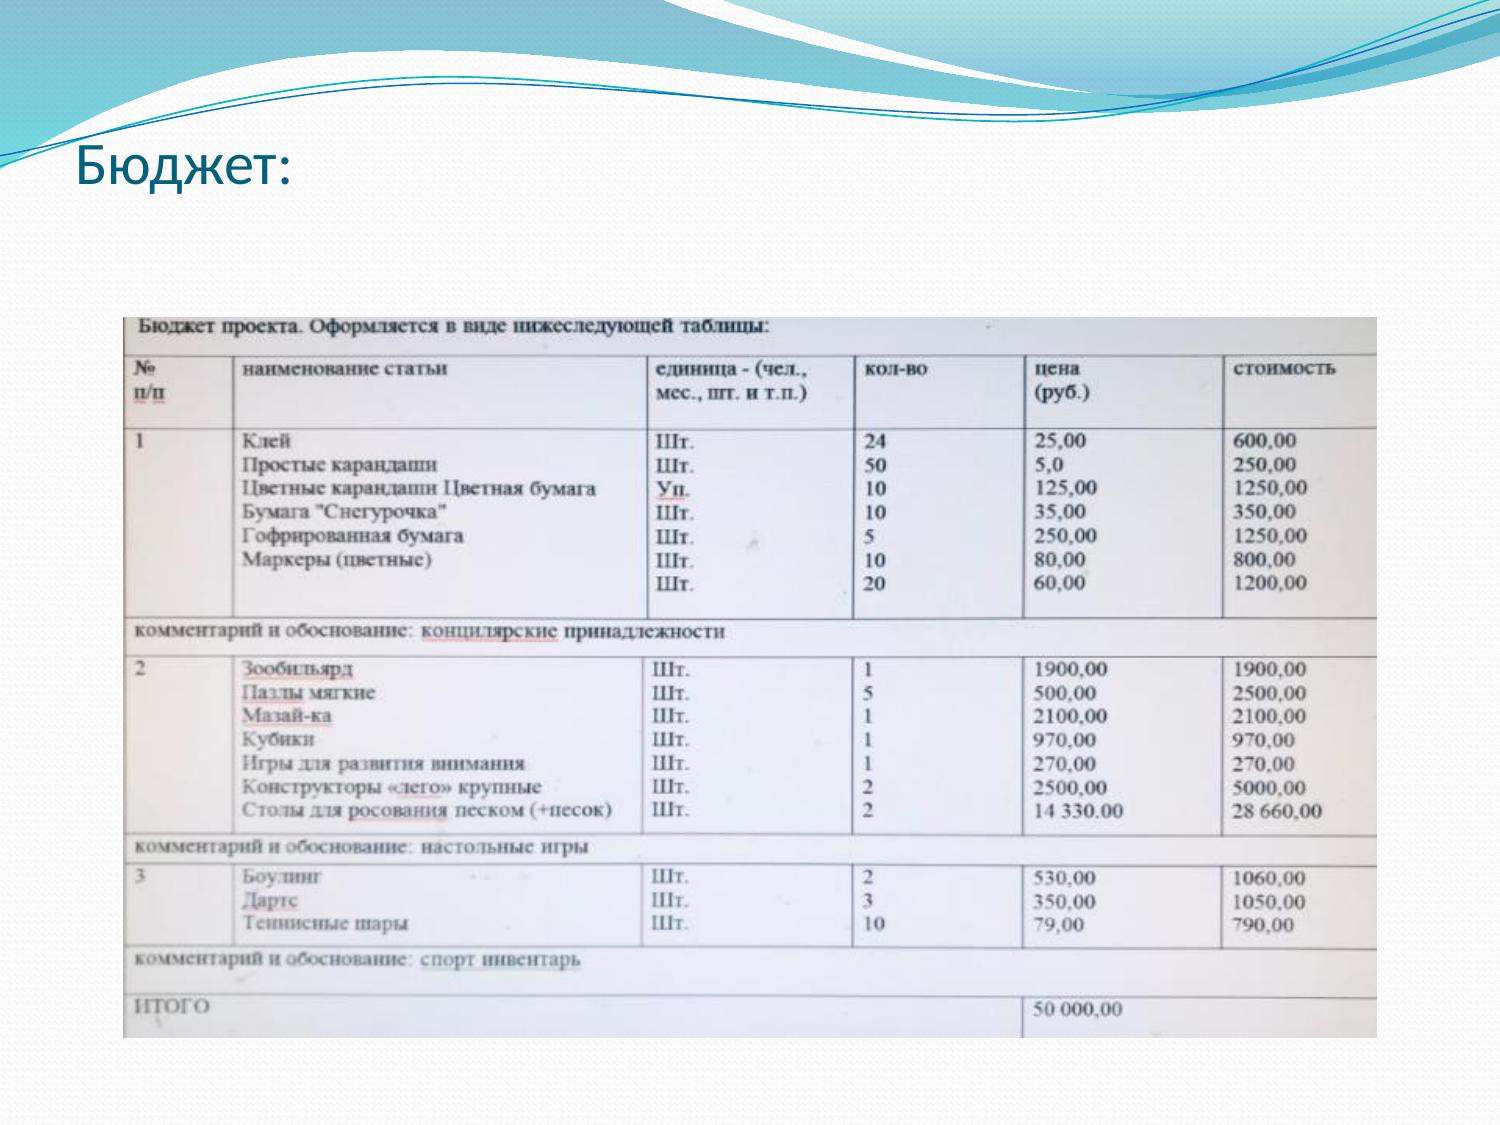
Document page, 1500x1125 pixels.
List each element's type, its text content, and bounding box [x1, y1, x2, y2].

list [122, 317, 1377, 1038]
title Бюджет: [75, 115, 1425, 197]
